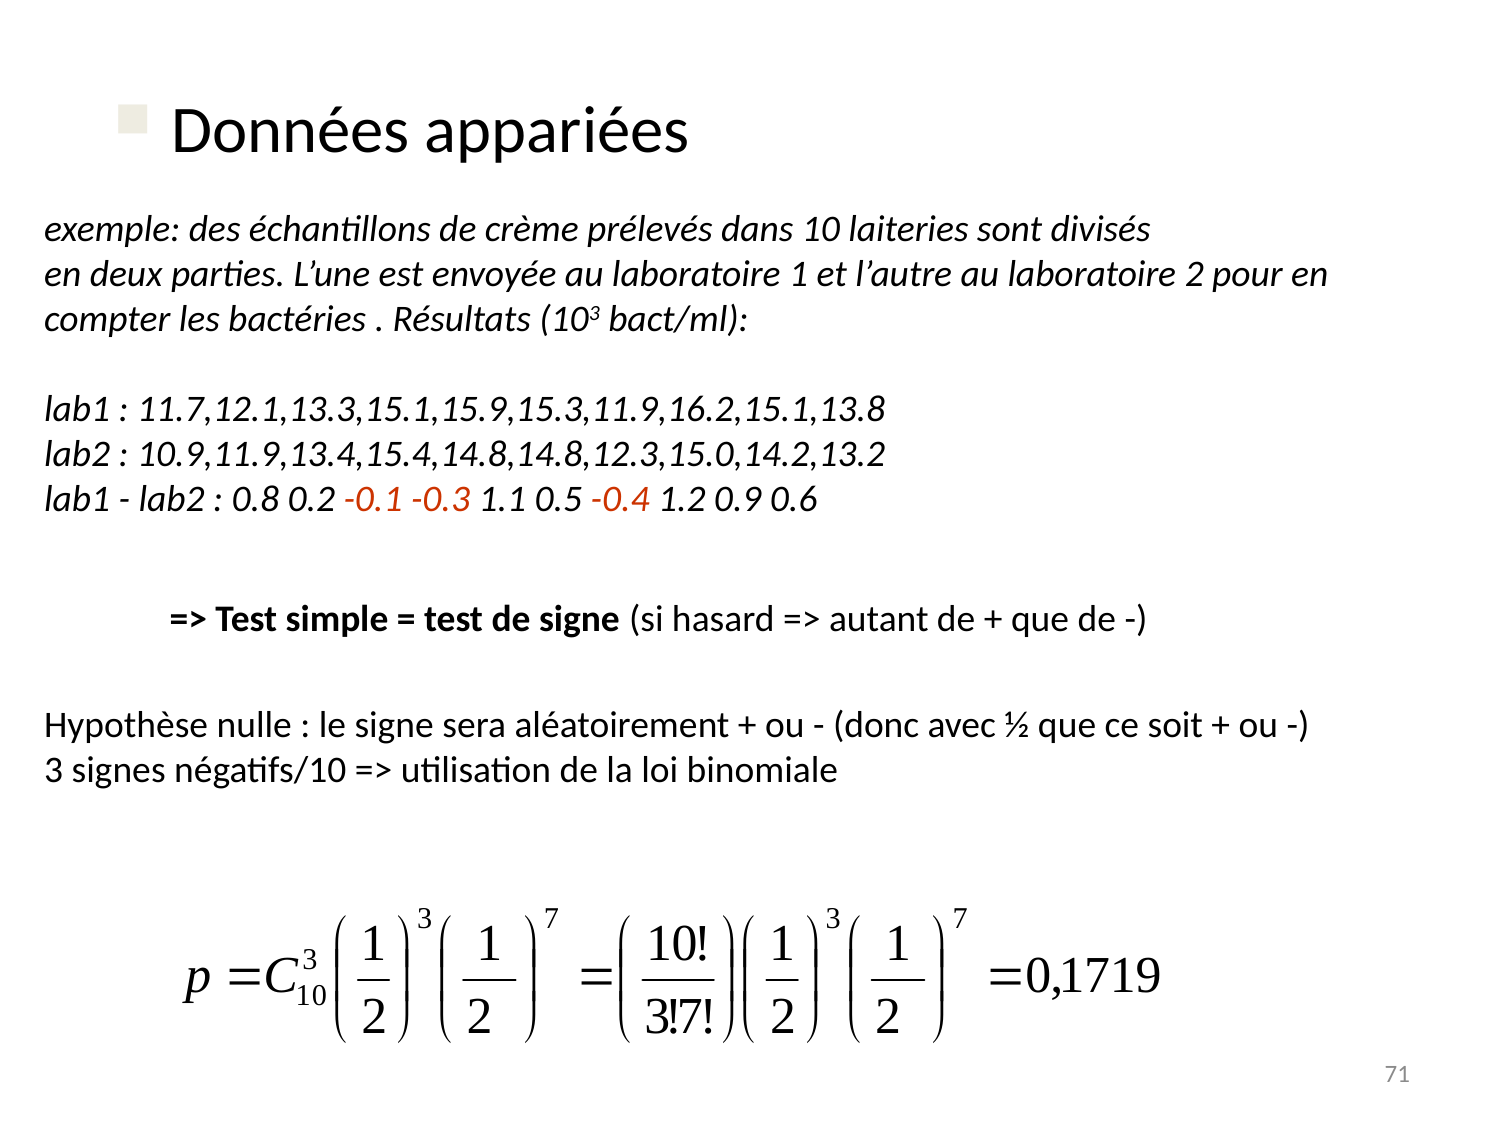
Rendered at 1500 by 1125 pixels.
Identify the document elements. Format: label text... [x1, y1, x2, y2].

slide_number 71 [1074, 1042, 1425, 1103]
text_box Hypothèse nulle : le signe sera aléatoirement + ou - (donc avec ½ que ce soit + ou -) 3 signes négatifs/10 => utilisation de la loi binomiale [29, 692, 1465, 798]
text_box exemple: des échantillons de crème prélevés dans 10 laiteries sont divisés en deux parties. L’une est envoyée au laboratoire 1 et l’autre au laboratoire 2 pour en compter les bactéries . Résultats (103 bact/ml): lab1 : 11.7,12.1,13.3,15.1,15.9,15.3,11.9,16.2,15.1,13.8 lab2 : 10.9,11.9,13.4,15.4,14.8,14.8,12.3,15.0,14.2,13.2 lab1 - lab2 : 0.8 0.2 -0.1 -0.3 1.1 0.5 -0.4 1.2 0.9 0.6 [29, 196, 1465, 527]
text_box => Test simple = test de signe (si hasard => autant de + que de -) [154, 586, 1172, 646]
text_box Données appariées [100, 78, 1471, 197]
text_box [170, 892, 1172, 1054]
